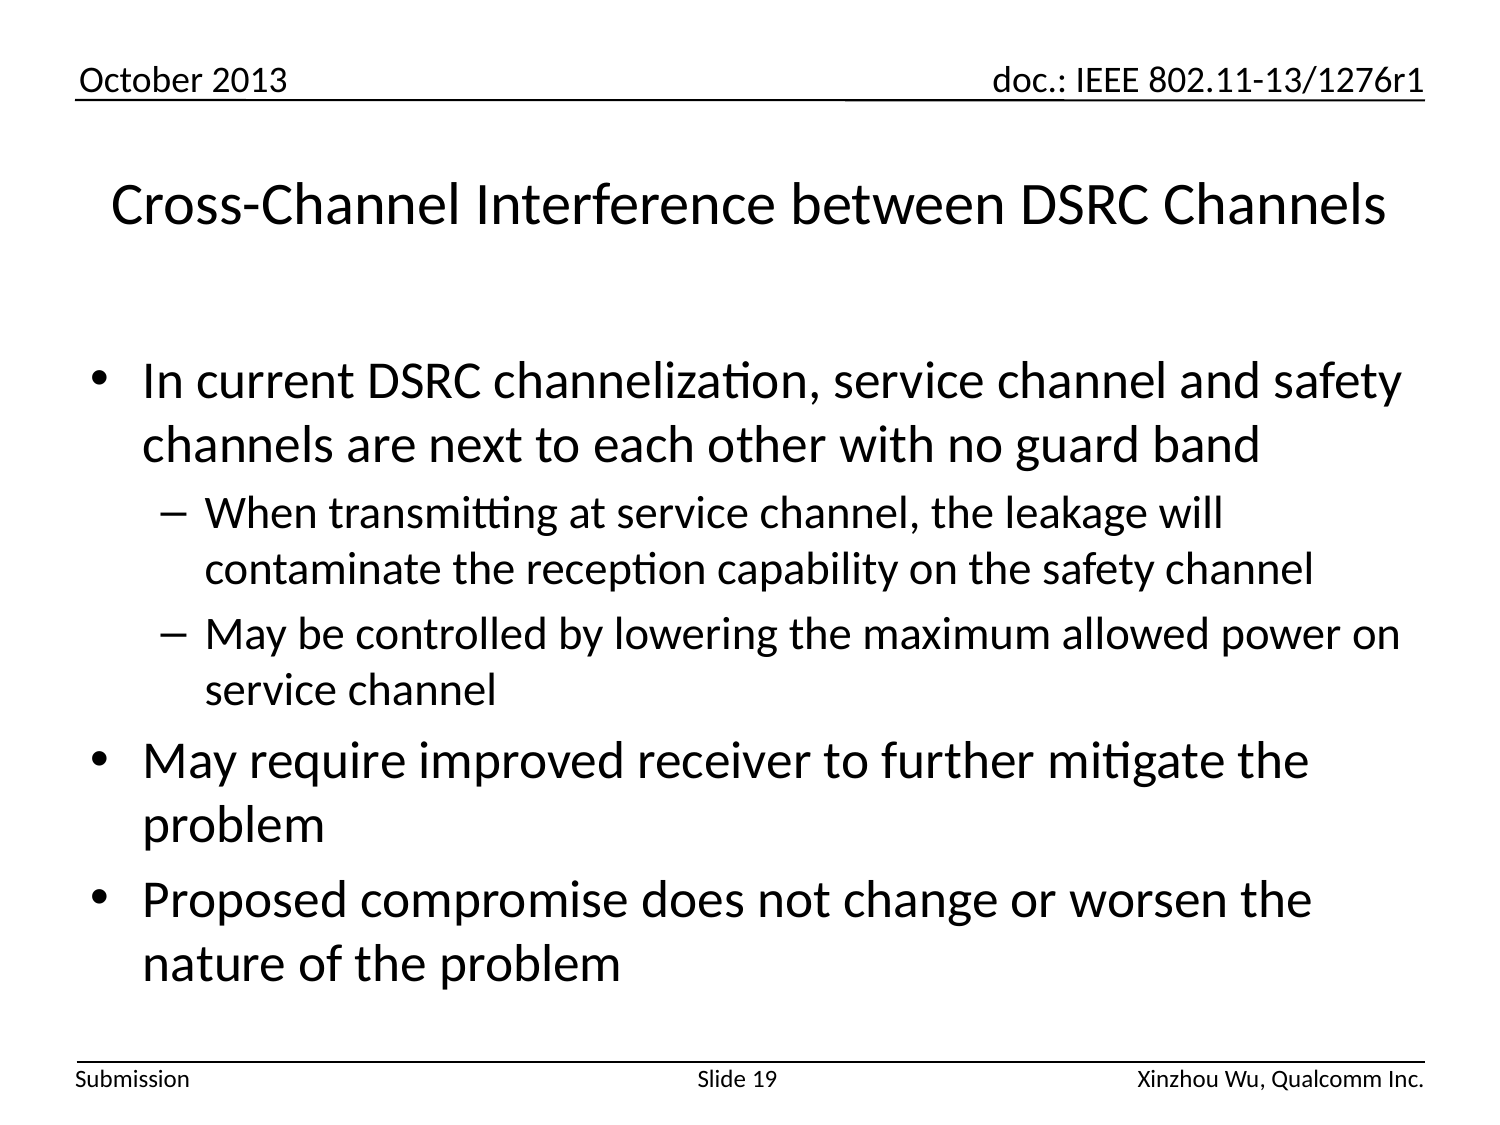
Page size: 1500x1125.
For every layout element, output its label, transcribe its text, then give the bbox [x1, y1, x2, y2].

title Cross-Channel Interference between DSRC Channels [75, 125, 1425, 275]
list In current DSRC channelization, service channel and safety channels are next to each other with no guard band When transmitting at service channel, the leakage will contaminate the reception capability on the safety channel May be controlled by lowering the maximum allowed power on service channel May require improved receiver to further mitigate the problem Proposed compromise does not change or worsen the nature of the problem [75, 337, 1425, 1038]
